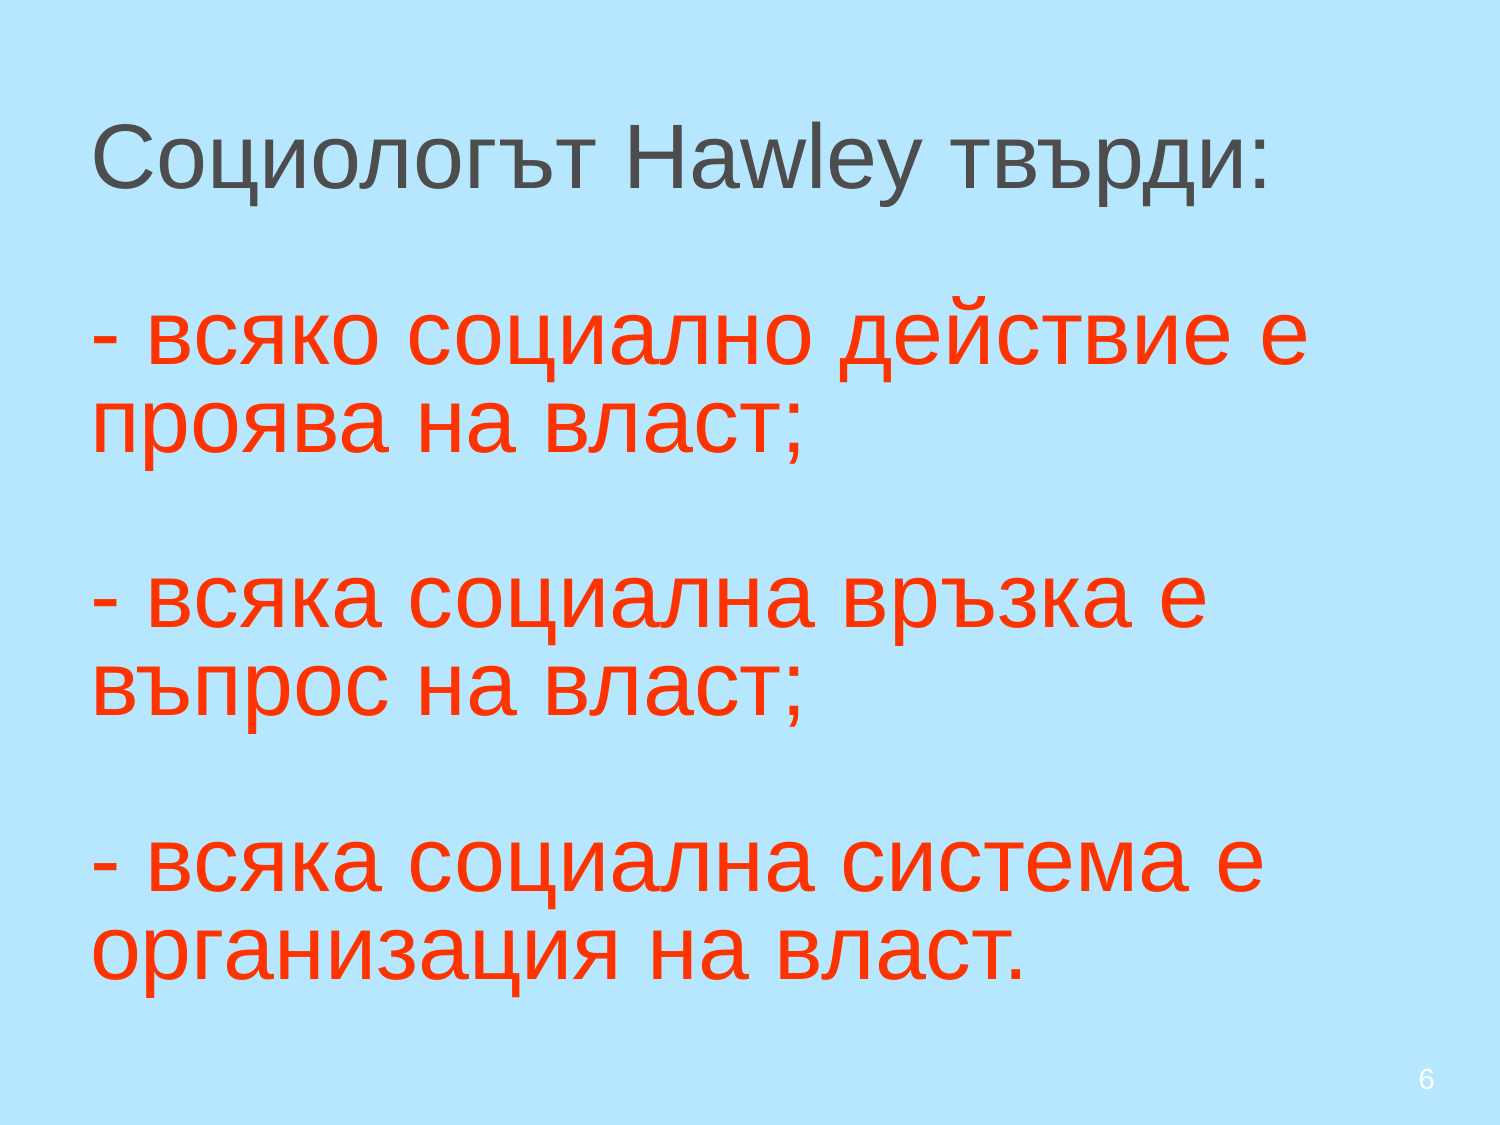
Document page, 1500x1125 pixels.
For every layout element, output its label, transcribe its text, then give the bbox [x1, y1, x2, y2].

title Социологът Hawley твърди: - всяко социално действие е проява на власт; - всяка социална връзка е въпрос на власт; - всяка социална система е организация на власт. [75, 45, 1425, 1071]
slide_number 6 [1074, 1024, 1450, 1103]
